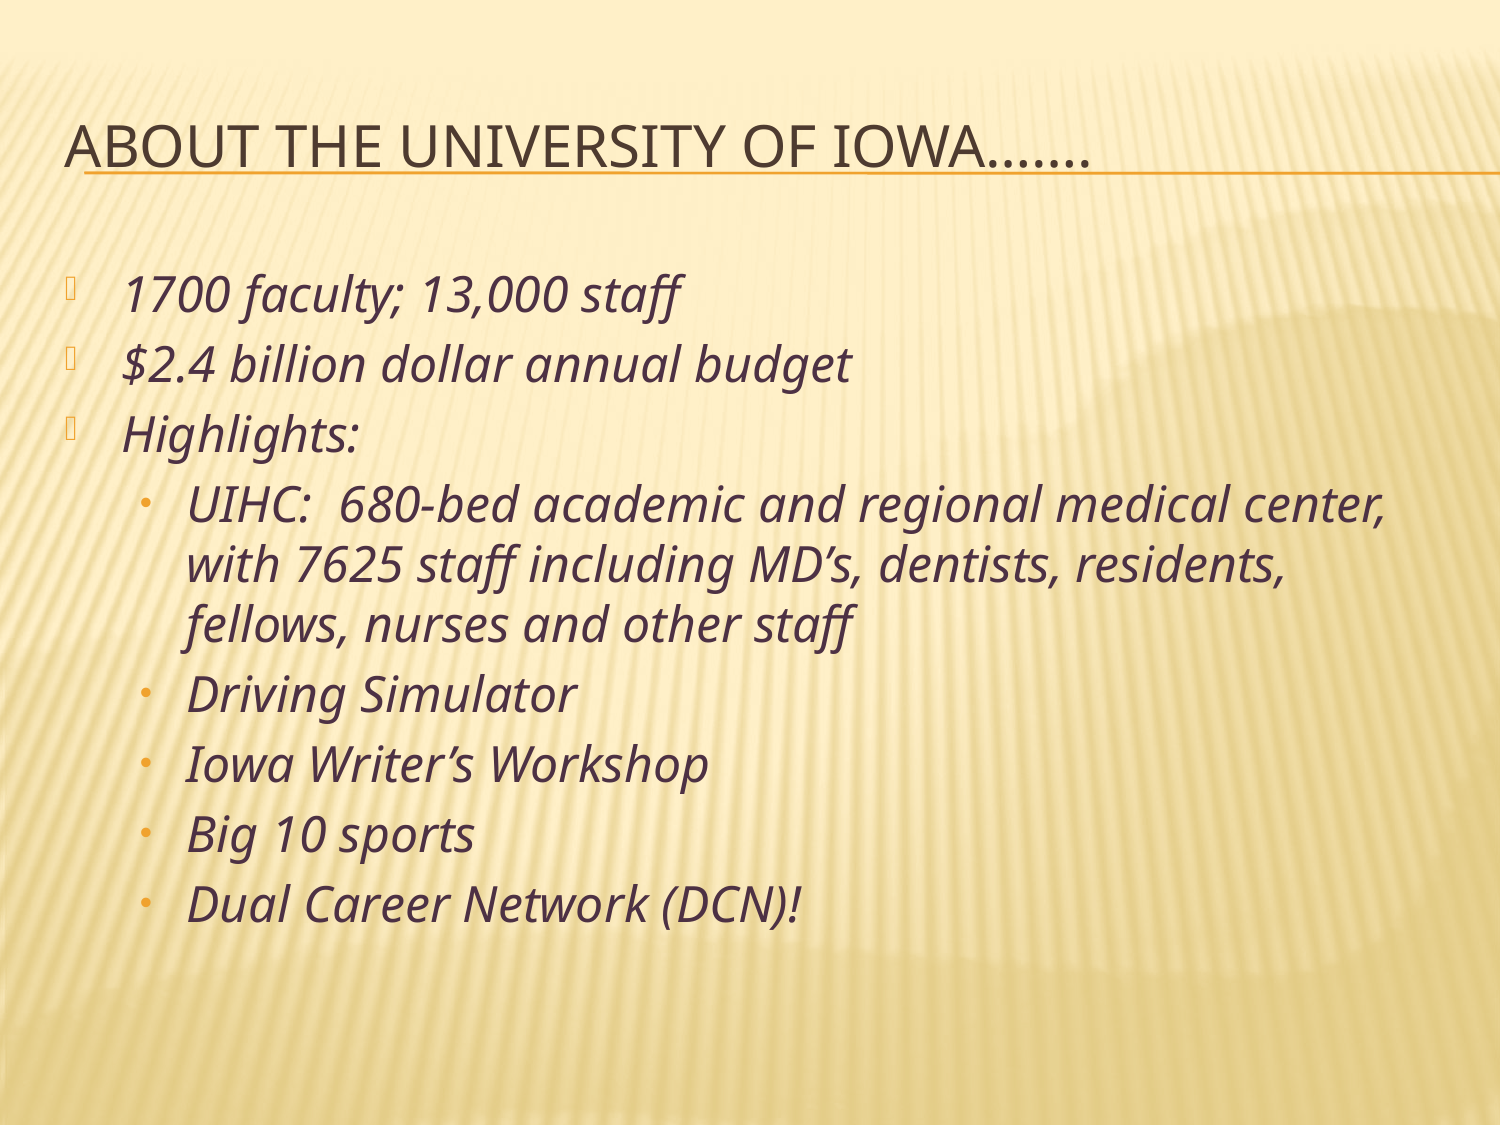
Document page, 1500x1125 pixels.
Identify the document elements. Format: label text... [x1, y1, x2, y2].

list 1700 faculty; 13,000 staff $2.4 billion dollar annual budget Highlights: UIHC: 680-bed academic and regional medical center, with 7625 staff including MD’s, dentists, residents, fellows, nurses and other staff Driving Simulator Iowa Writer’s Workshop Big 10 sports Dual Career Network (DCN)! [50, 254, 1475, 998]
title About the university of iowa……. [50, 75, 1475, 213]
